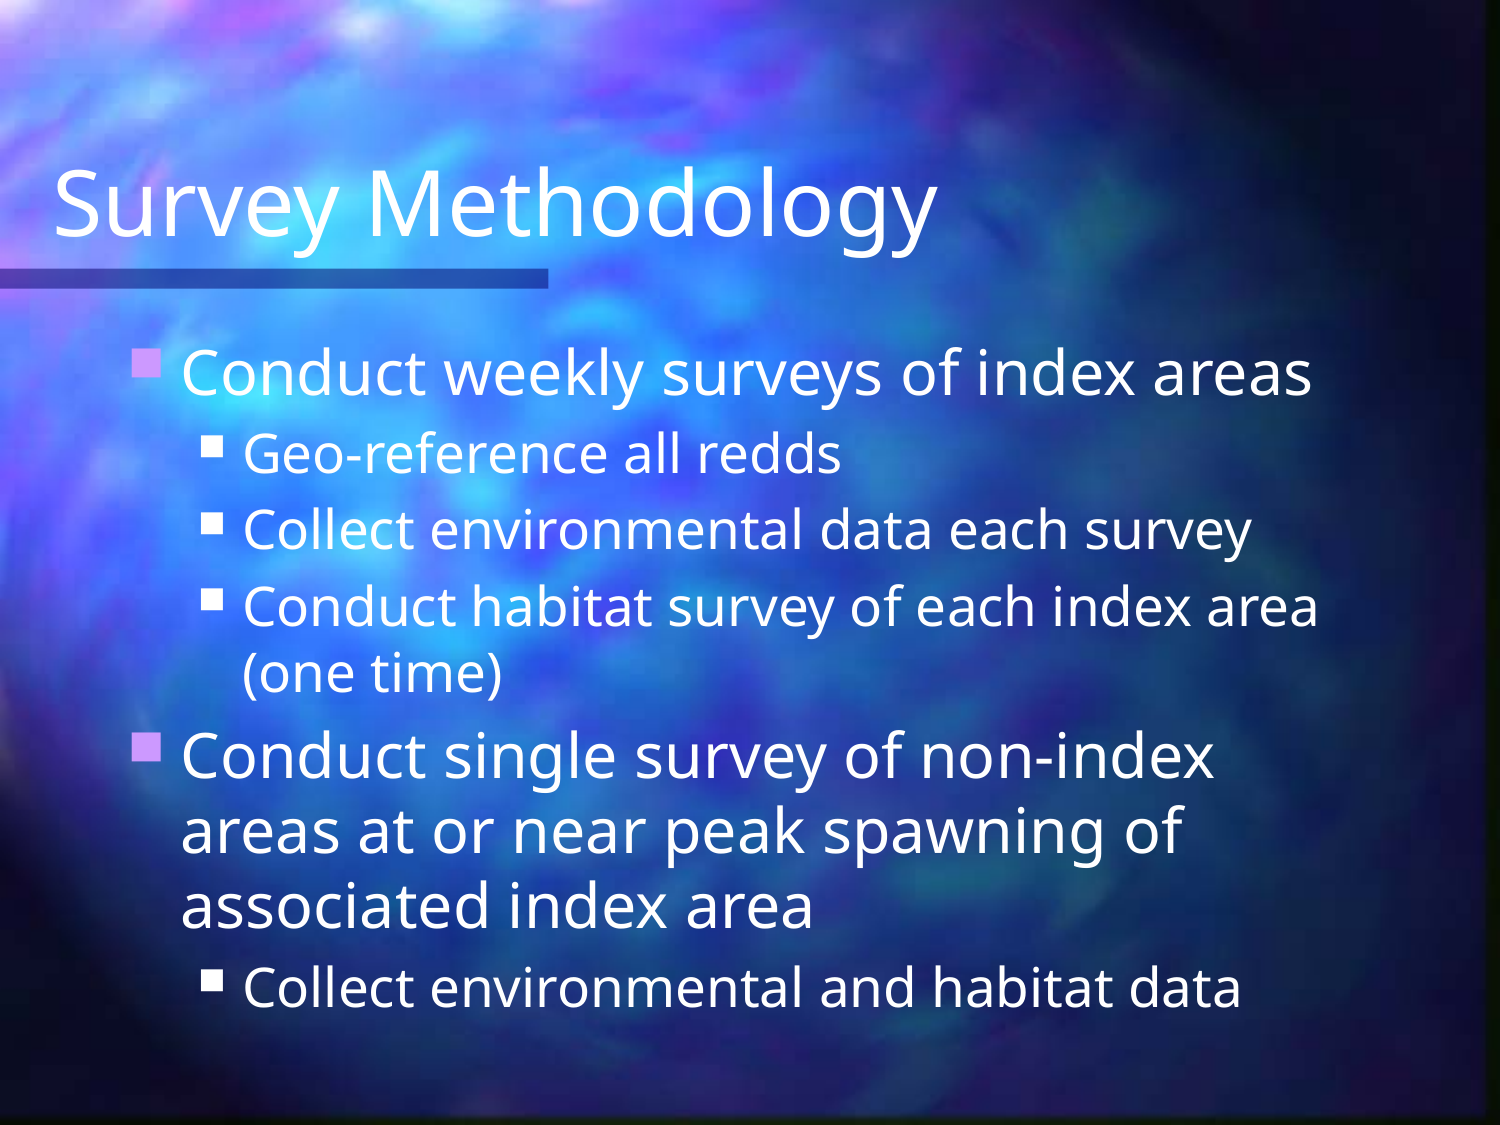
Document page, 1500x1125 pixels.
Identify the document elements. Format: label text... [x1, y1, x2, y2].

list Conduct weekly surveys of index areas Geo-reference all redds Collect environmental data each survey Conduct habitat survey of each index area (one time) Conduct single survey of non-index areas at or near peak spawning of associated index area Collect environmental and habitat data [112, 324, 1388, 1038]
picture [0, 0, 1500, 1125]
title Survey Methodology [37, 74, 1313, 263]
